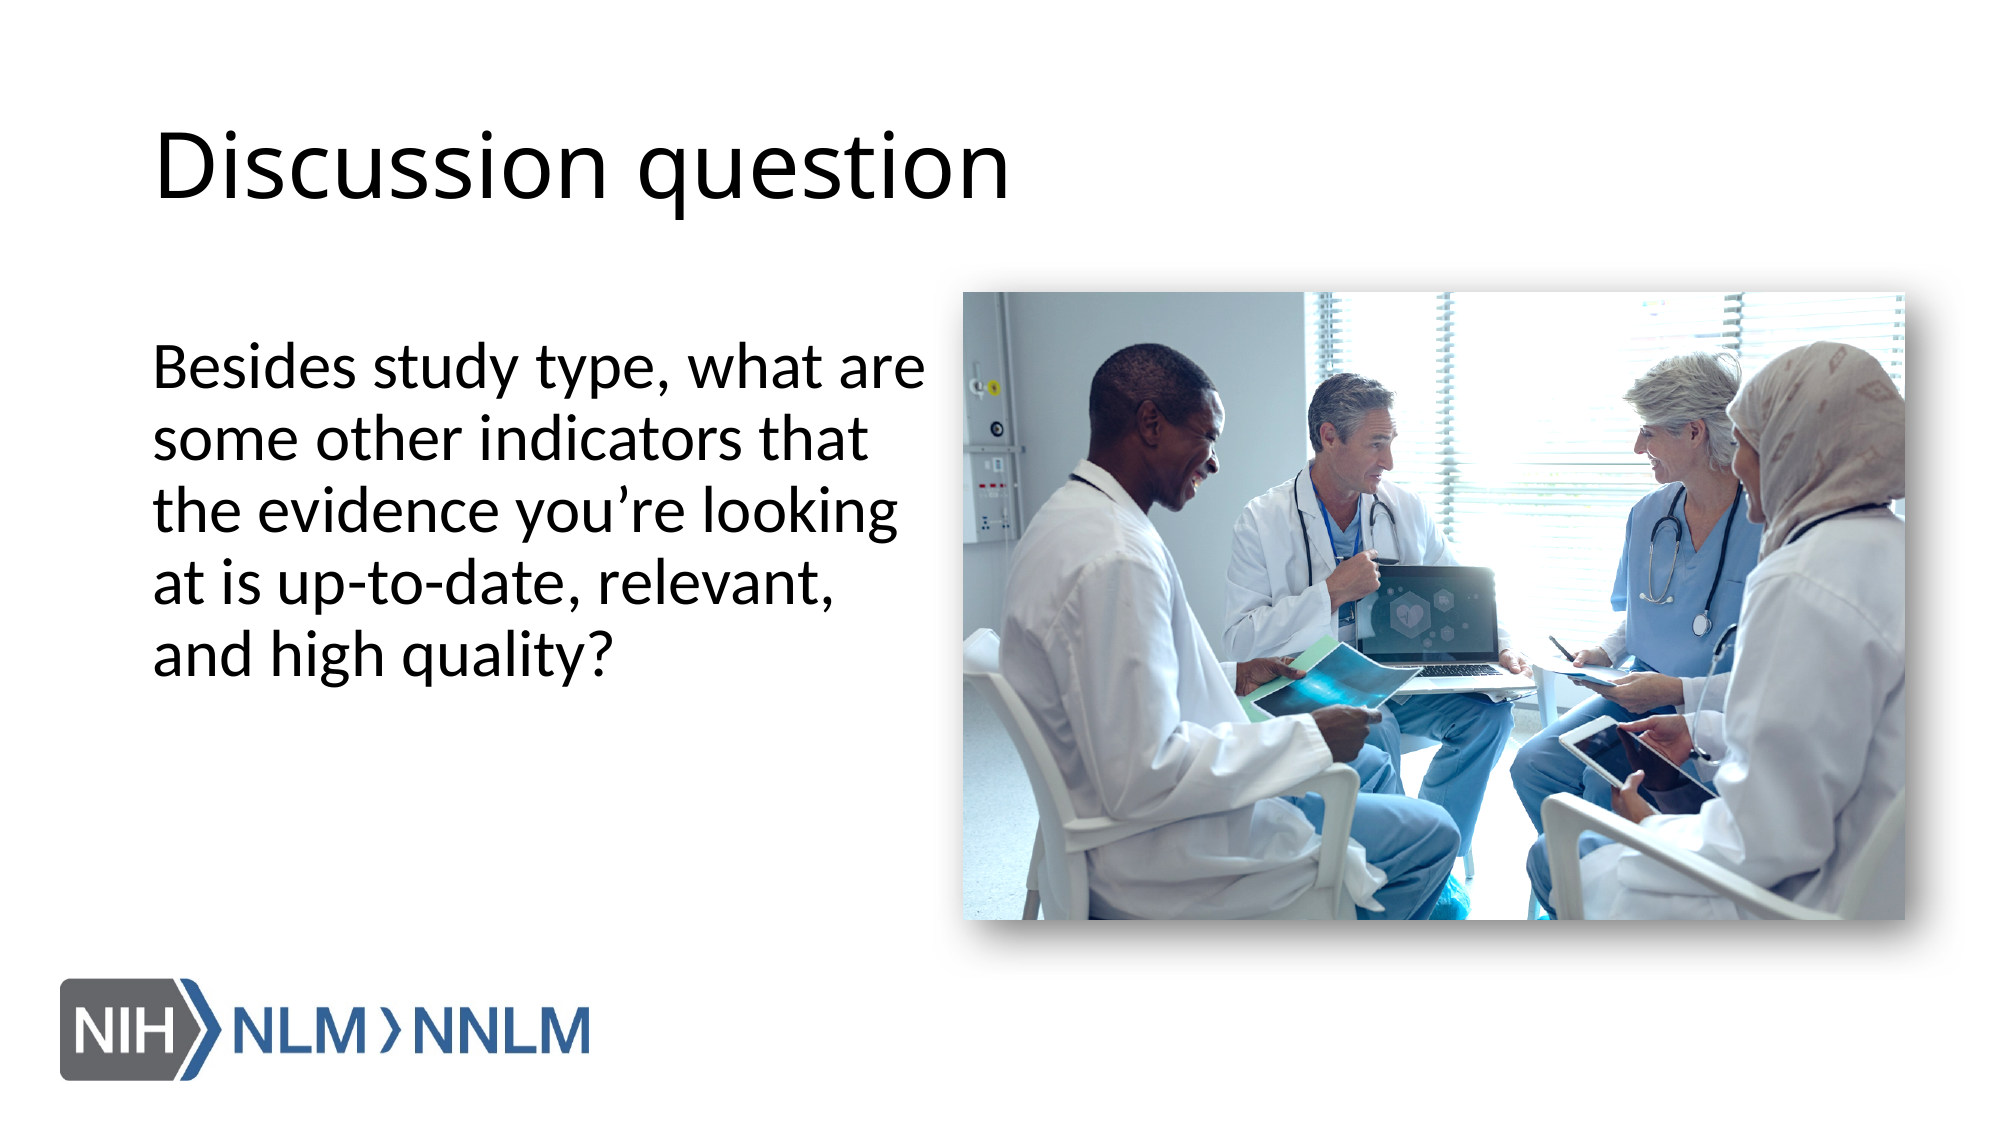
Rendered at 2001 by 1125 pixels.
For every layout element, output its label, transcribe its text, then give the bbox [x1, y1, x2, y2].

list Besides study type, what are some other indicators that the evidence you’re looking at is up-to-date, relevant, and high quality? [137, 323, 949, 926]
picture [963, 292, 1905, 920]
picture [60, 978, 589, 1081]
title Discussion question [137, 59, 1863, 278]
